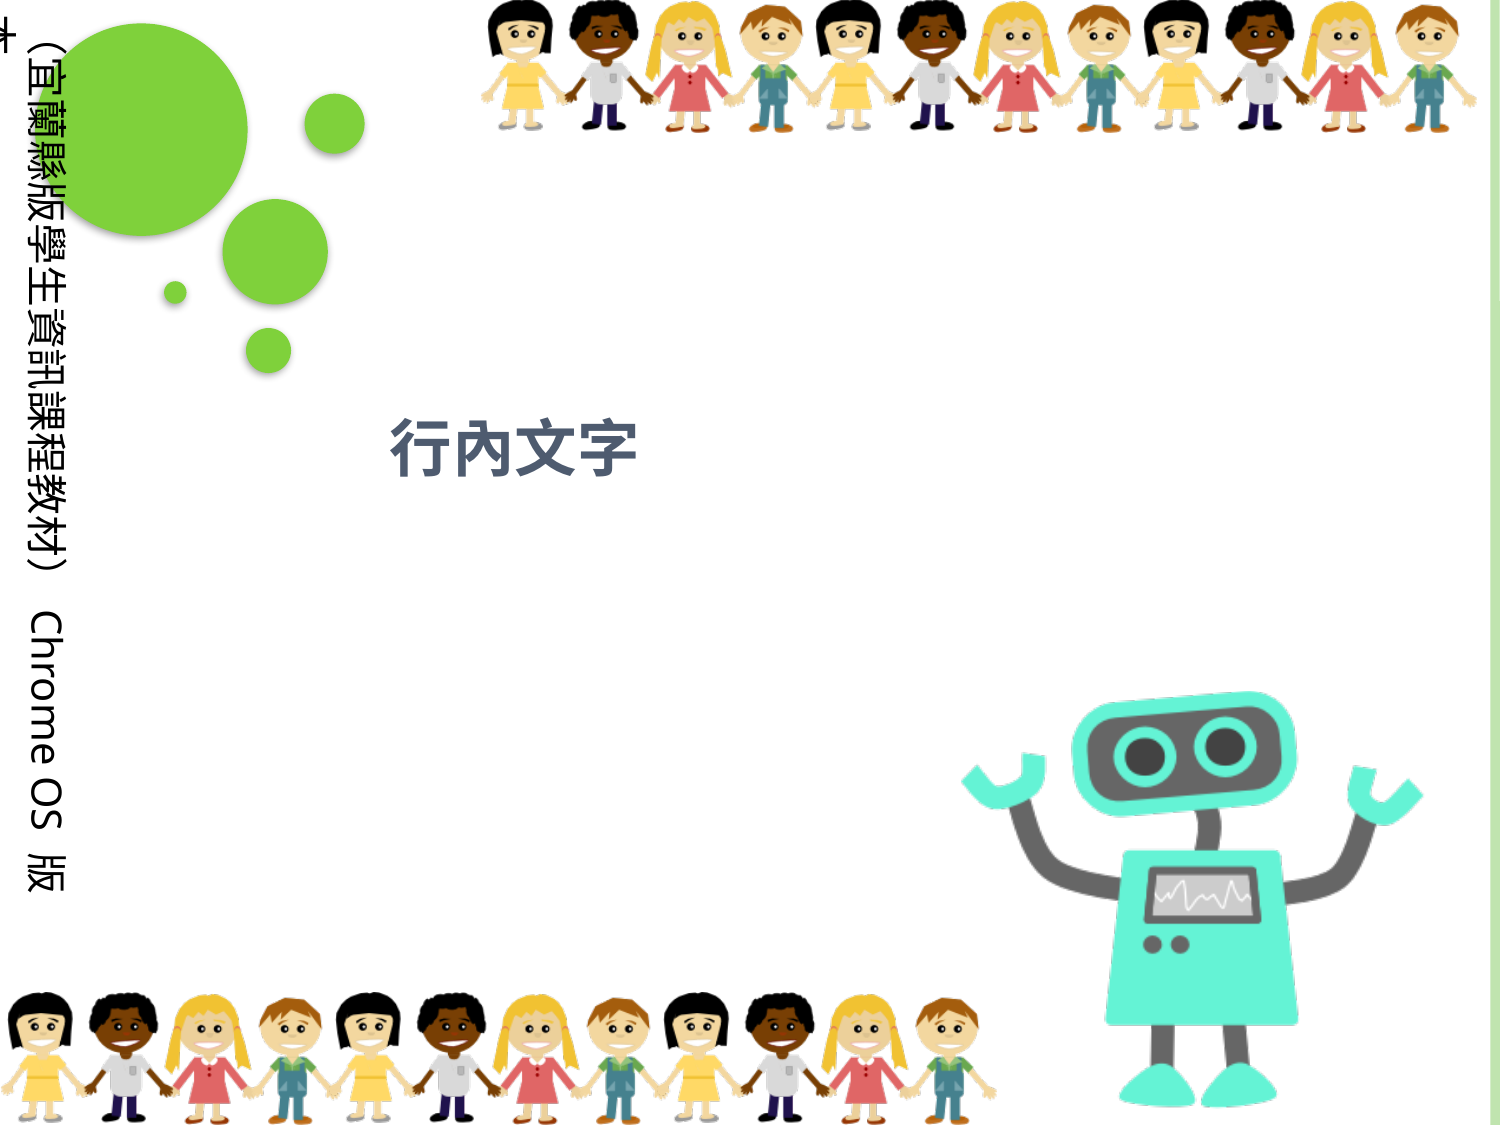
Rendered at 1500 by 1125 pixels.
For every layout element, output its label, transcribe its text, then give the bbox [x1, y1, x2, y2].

picture [0, 691, 1425, 1125]
title 行內文字 [375, 180, 1388, 492]
picture [480, 0, 1477, 133]
